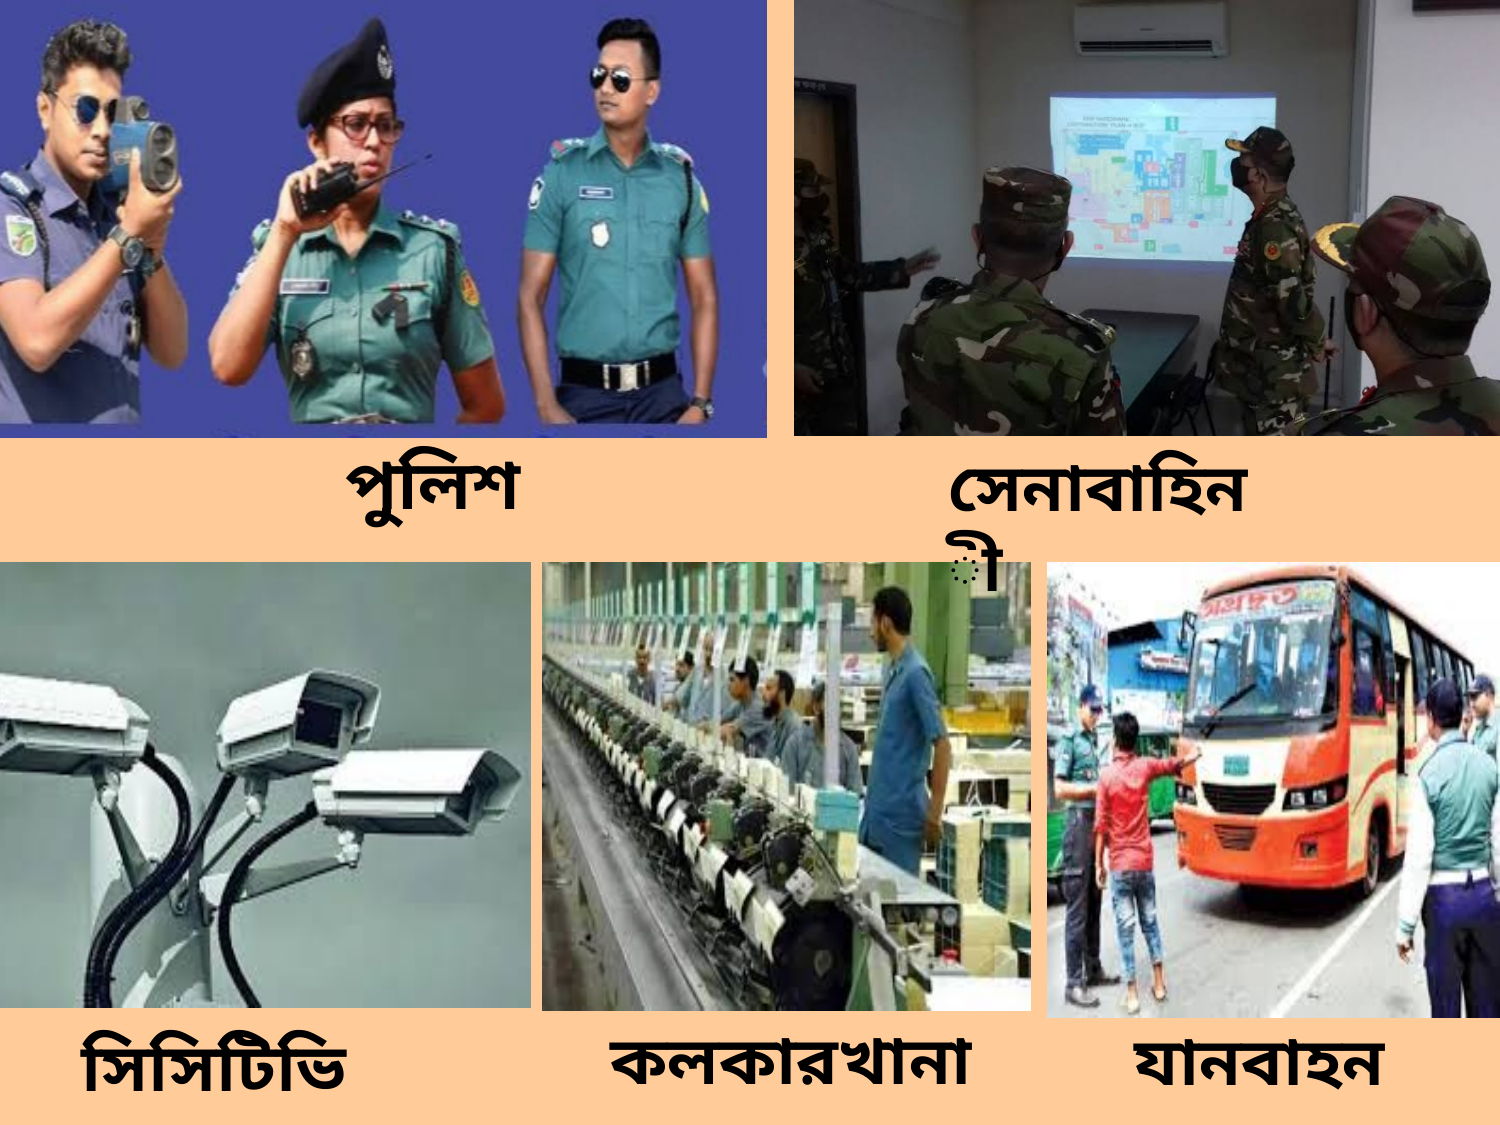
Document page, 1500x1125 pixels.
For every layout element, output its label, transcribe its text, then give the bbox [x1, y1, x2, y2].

text_box সিসিটিভি [66, 1017, 475, 1112]
text_box যানবাহন [1120, 1018, 1428, 1107]
text_box কলকারখানা [595, 1011, 993, 1106]
text_box পুলিশ [330, 438, 546, 531]
picture [1047, 562, 1500, 1018]
text_box সেনাবাহিনী [933, 437, 1274, 613]
picture [0, 0, 767, 438]
picture [542, 562, 1031, 1011]
picture [0, 562, 531, 1008]
picture [794, 0, 1500, 436]
